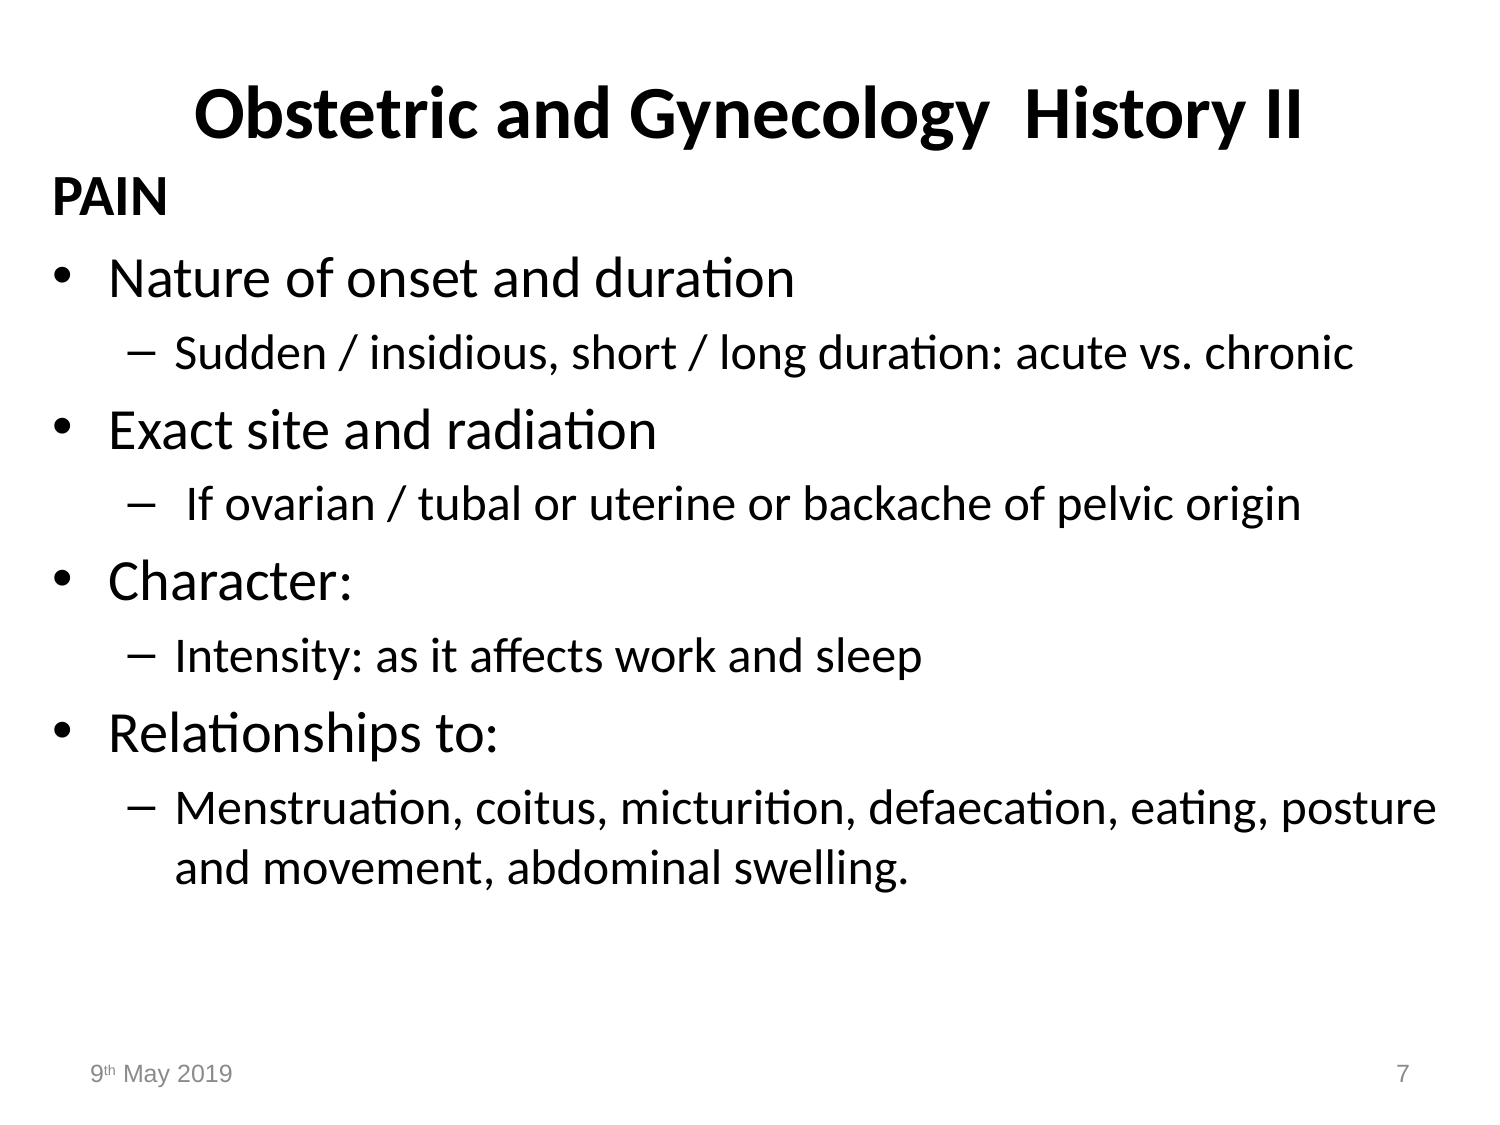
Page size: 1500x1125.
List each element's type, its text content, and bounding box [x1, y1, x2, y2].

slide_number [75, 1042, 425, 1103]
list PAIN Nature of onset and duration Sudden / insidious, short / long duration: acute vs. chronic Exact site and radiation If ovarian / tubal or uterine or backache of pelvic origin Character: Intensity: as it affects work and sleep Relationships to: Menstruation, coitus, micturition, defaecation, eating, posture and movement, abdominal swelling. [37, 149, 1463, 1026]
title Obstetric and Gynecology History II [74, 37, 1426, 149]
slide_number 7 [1074, 1042, 1425, 1103]
